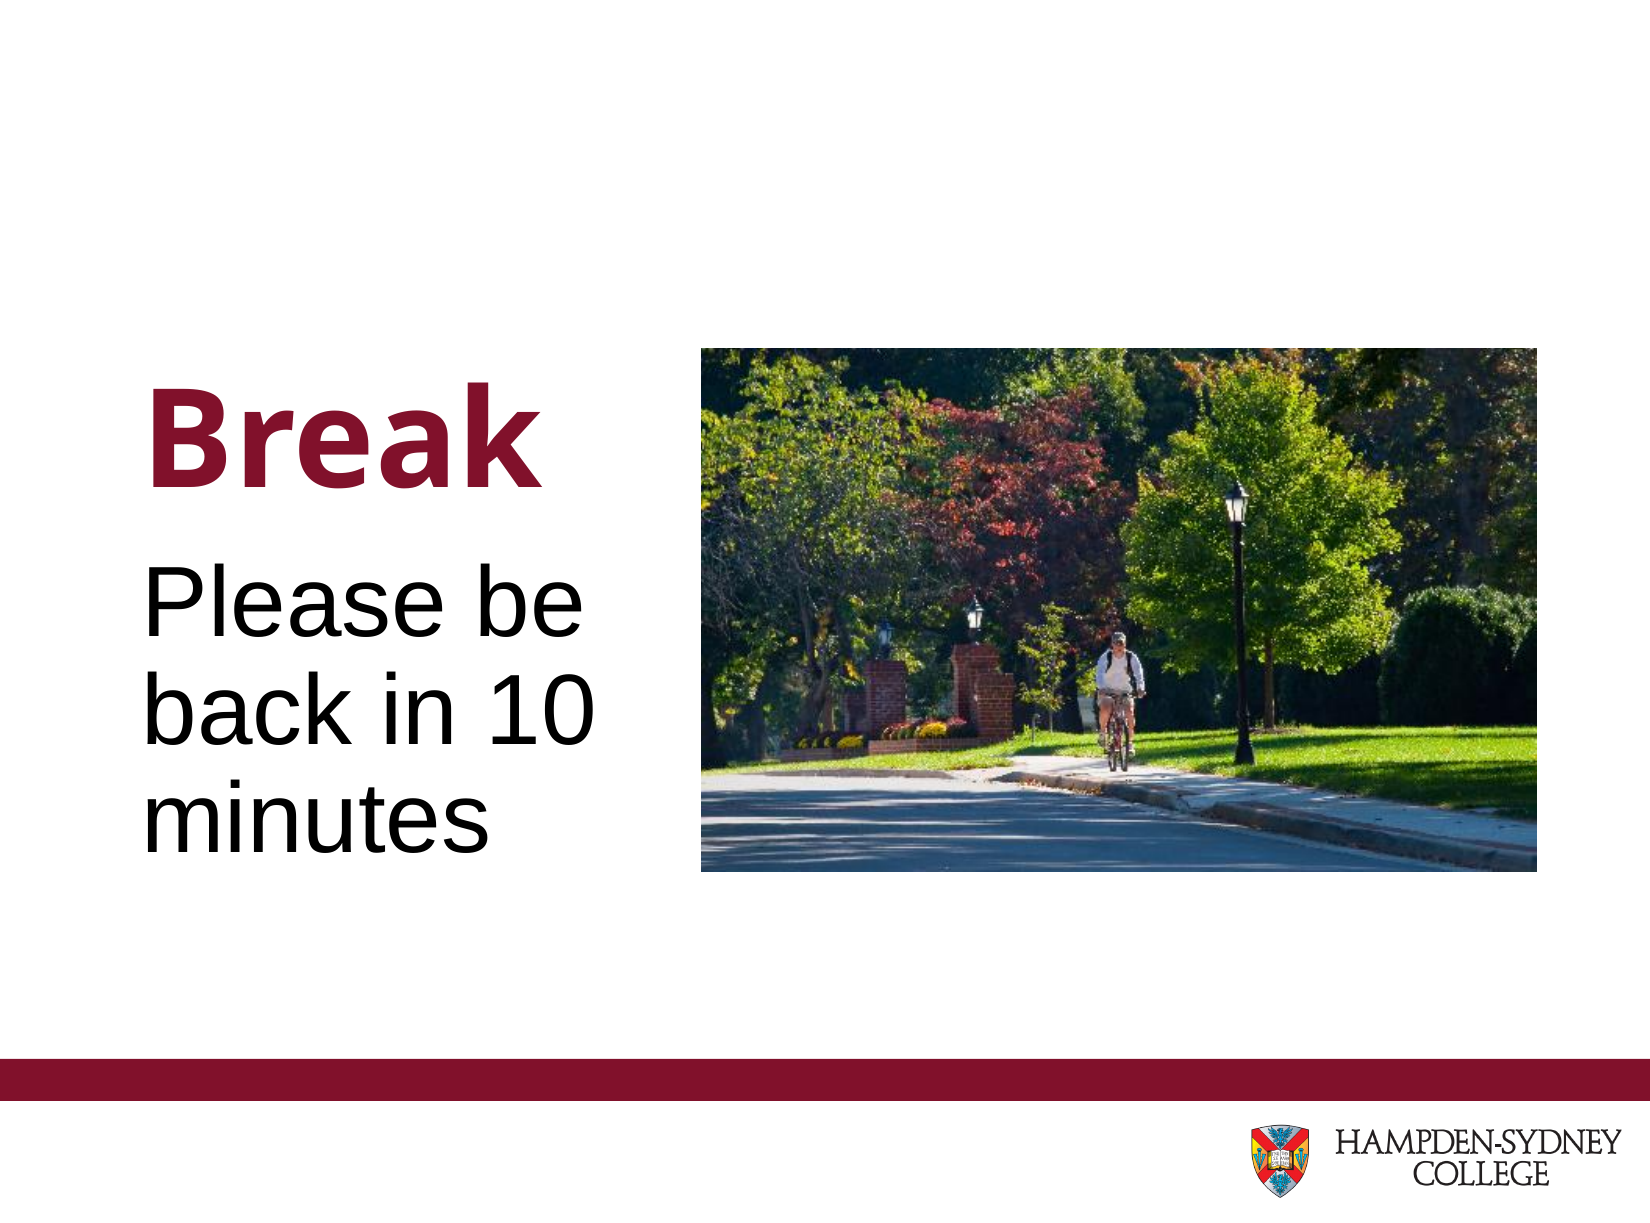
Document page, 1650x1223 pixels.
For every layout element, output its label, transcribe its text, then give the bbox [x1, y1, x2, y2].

title Break [126, 239, 660, 526]
list Please be back in 10 minutes [126, 543, 660, 1223]
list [701, 348, 1537, 872]
